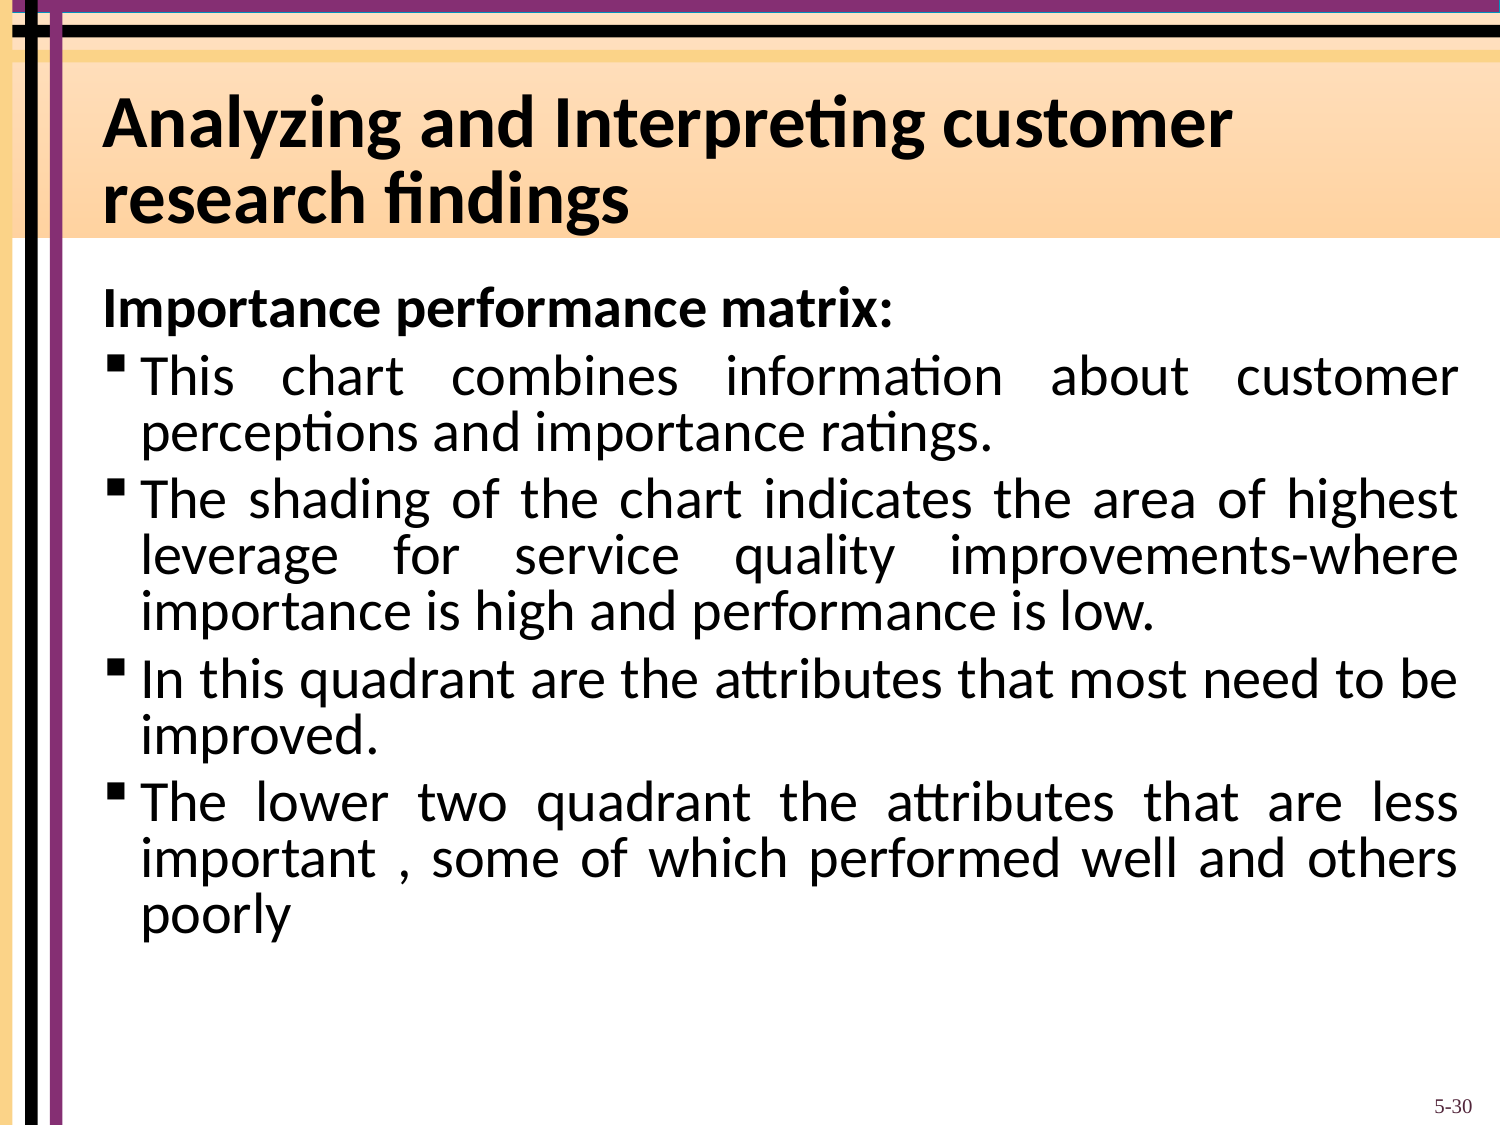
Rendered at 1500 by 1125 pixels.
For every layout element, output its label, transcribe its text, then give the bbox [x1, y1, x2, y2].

text_box 5-30 [1137, 1049, 1488, 1125]
title Analyzing and Interpreting customer research findings [87, 87, 1476, 238]
list Importance performance matrix: This chart combines information about customer perceptions and importance ratings. The shading of the chart indicates the area of highest leverage for service quality improvements-where importance is high and performance is low. In this quadrant are the attributes that most need to be improved. The lower two quadrant the attributes that are less important , some of which performed well and others poorly [87, 274, 1476, 1068]
